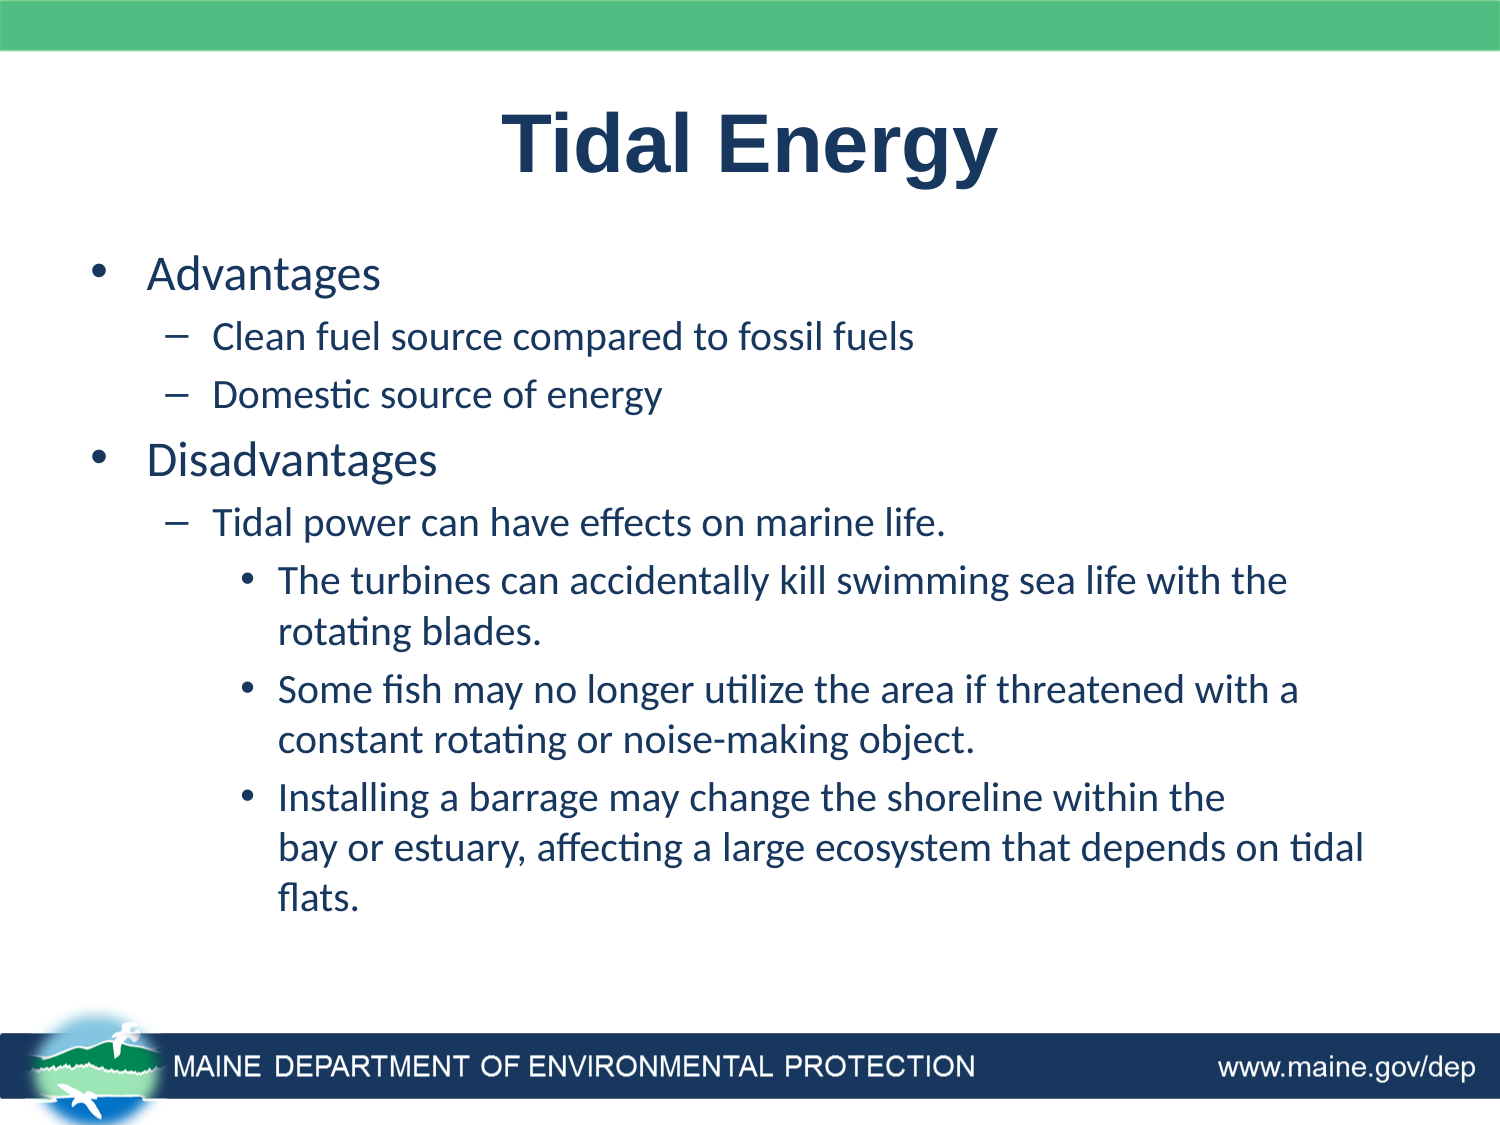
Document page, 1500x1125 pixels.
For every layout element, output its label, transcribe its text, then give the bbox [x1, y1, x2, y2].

picture [0, 999, 1500, 1125]
picture [0, 0, 1500, 53]
title Tidal Energy [75, 45, 1425, 232]
list Advantages Clean fuel source compared to fossil fuels Domestic source of energy Disadvantages Tidal power can have effects on marine life. The turbines can accidentally kill swimming sea life with the rotating blades. Some fish may no longer utilize the area if threatened with a constant rotating or noise-making object. Installing a barrage may change the shoreline within the bay or estuary, affecting a large ecosystem that depends on tidal flats. [75, 232, 1426, 975]
